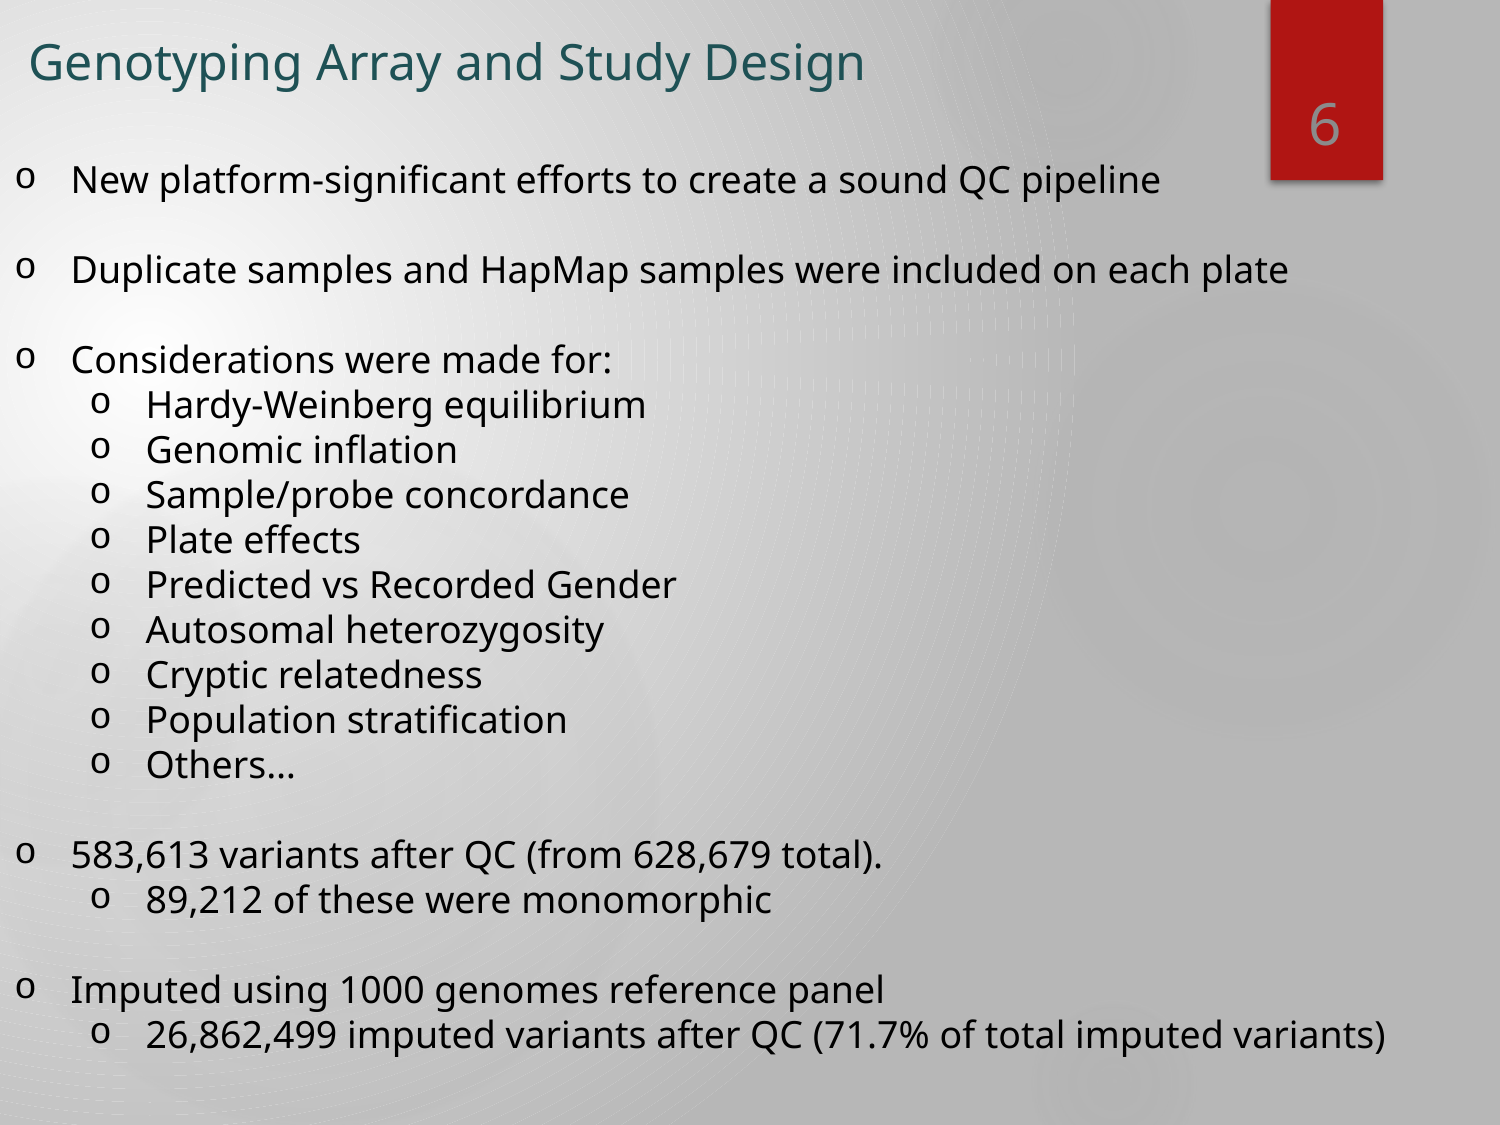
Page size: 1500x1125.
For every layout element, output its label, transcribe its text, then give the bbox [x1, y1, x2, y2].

slide_number 6 [1273, 48, 1378, 148]
title Genotyping Array and Study Design [13, 22, 1171, 148]
text_box New platform-significant efforts to create a sound QC pipeline Duplicate samples and HapMap samples were included on each plate Considerations were made for: Hardy-Weinberg equilibrium Genomic inflation Sample/probe concordance Plate effects Predicted vs Recorded Gender Autosomal heterozygosity Cryptic relatedness Population stratification Others… 583,613 variants after QC (from 628,679 total). 89,212 of these were monomorphic Imputed using 1000 genomes reference panel 26,862,499 imputed variants after QC (71.7% of total imputed variants) [0, 148, 1403, 1125]
